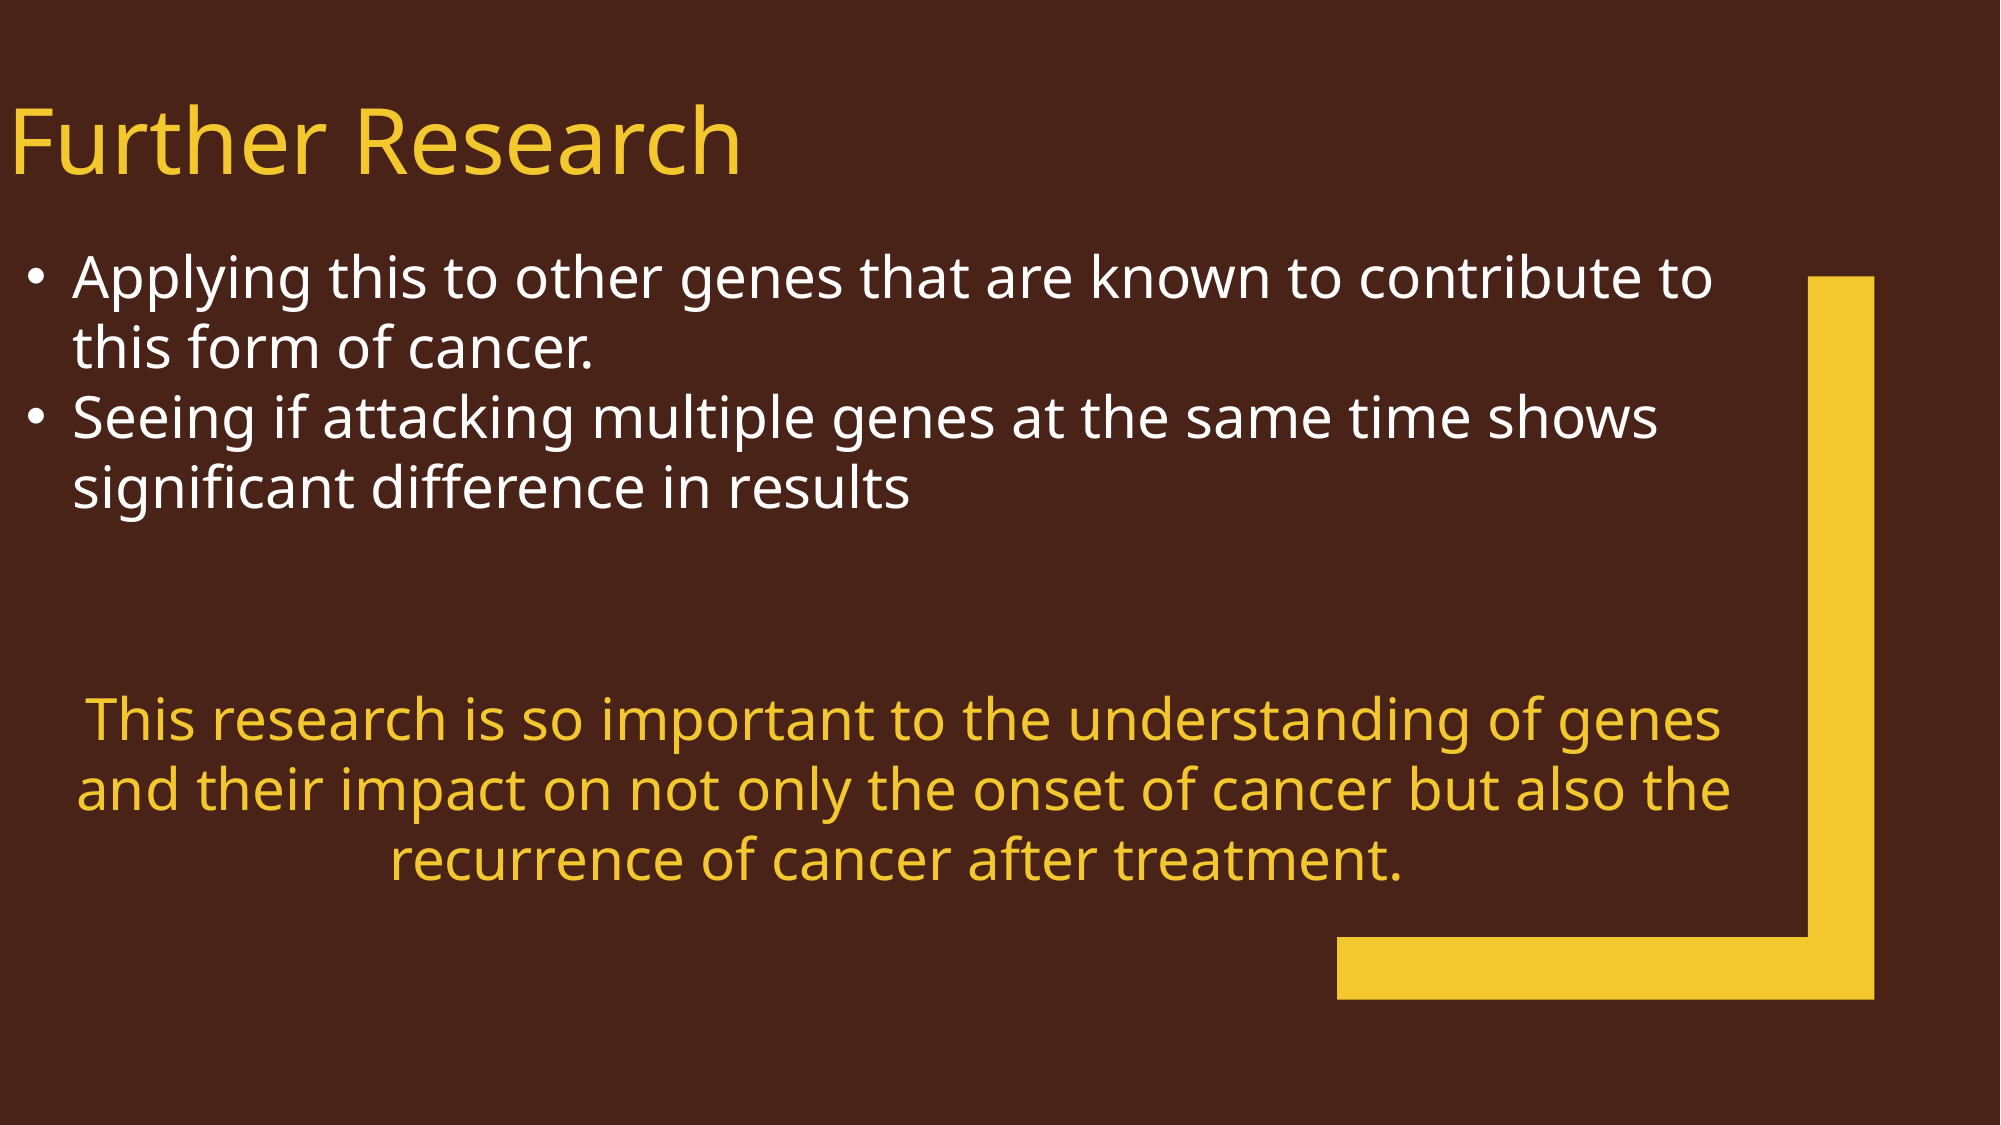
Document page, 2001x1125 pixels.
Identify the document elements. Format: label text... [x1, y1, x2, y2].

text_box This research is so important to the understanding of genes and their impact on not only the onset of cancer but also the recurrence of cancer after treatment. [43, 675, 1766, 900]
text_box Applying this to other genes that are known to contribute to this form of cancer. Seeing if attacking multiple genes at the same time shows significant difference in results [11, 233, 1798, 608]
text_box Further Research [0, 75, 761, 201]
